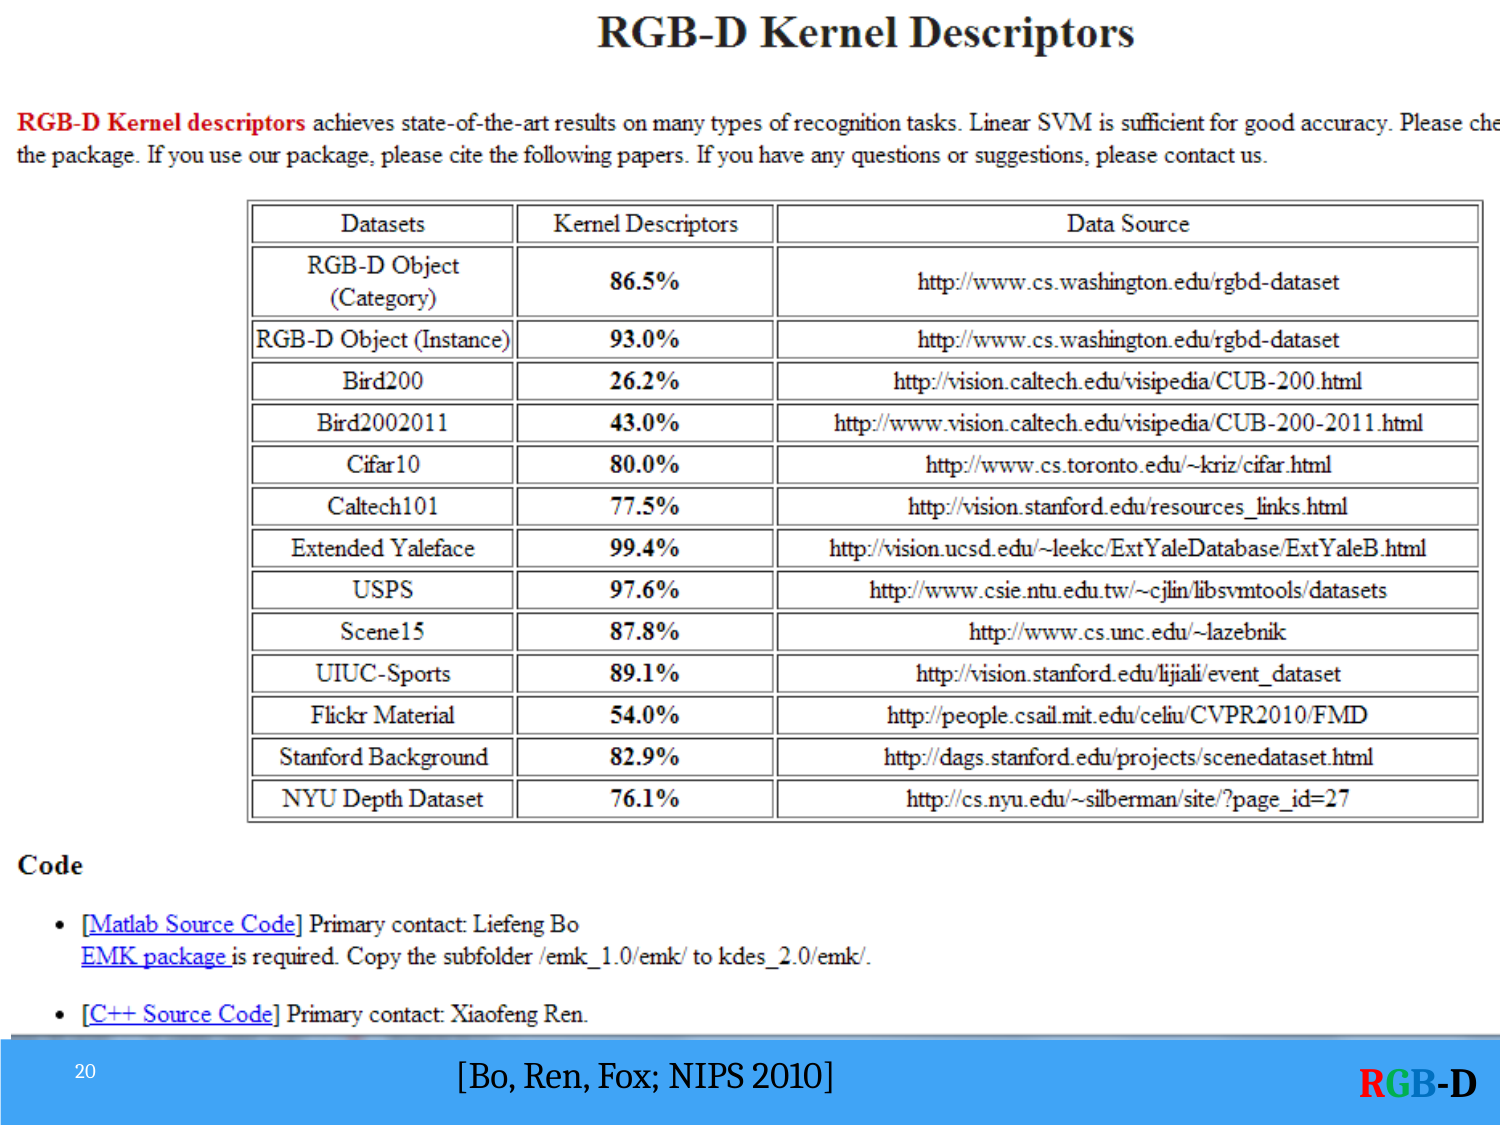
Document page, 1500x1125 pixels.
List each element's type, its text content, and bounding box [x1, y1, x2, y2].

text_box 20 [75, 1058, 144, 1109]
text_box [Bo, Ren, Fox; NIPS 2010] [440, 1048, 980, 1104]
picture [11, 3, 1500, 1040]
